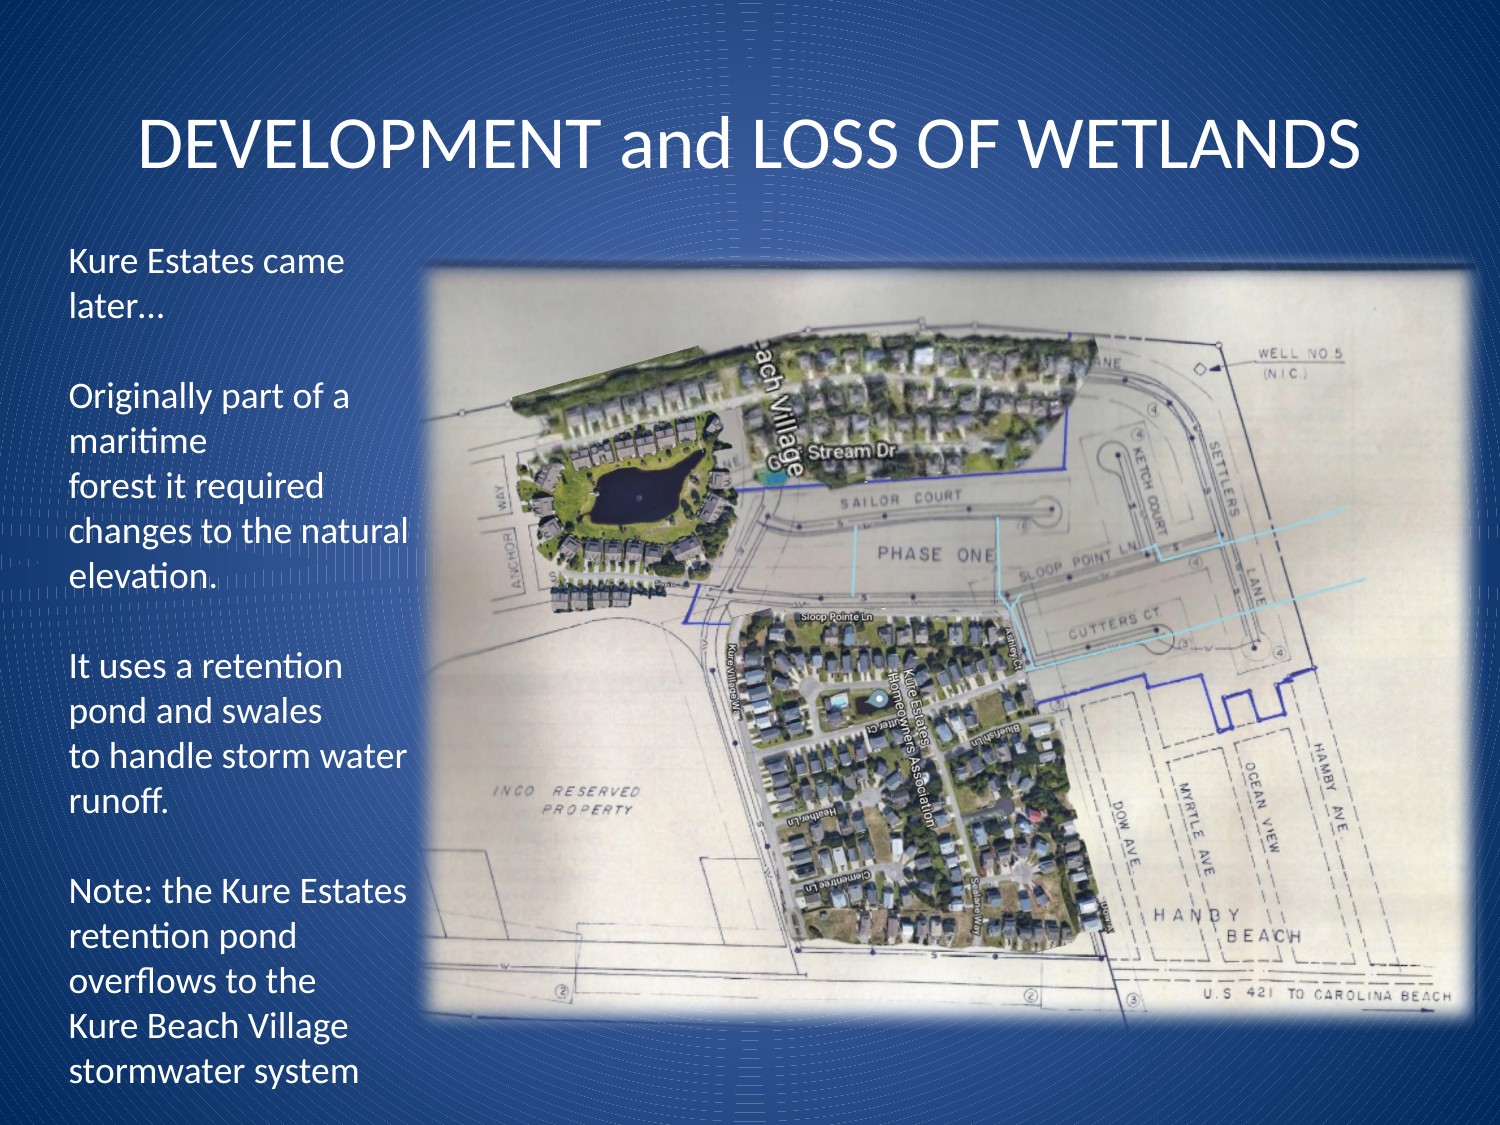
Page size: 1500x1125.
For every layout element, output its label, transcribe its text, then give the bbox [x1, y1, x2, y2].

picture [409, 99, 1488, 1048]
title DEVELOPMENT and LOSS OF WETLANDS [75, 45, 1425, 233]
text_box Kure Estates came later… Originally part of a maritime forest it required changes to the natural elevation. It uses a retention pond and swales to handle storm water runoff. Note: the Kure Estates retention pond overflows to the Kure Beach Village stormwater system [53, 228, 452, 1099]
